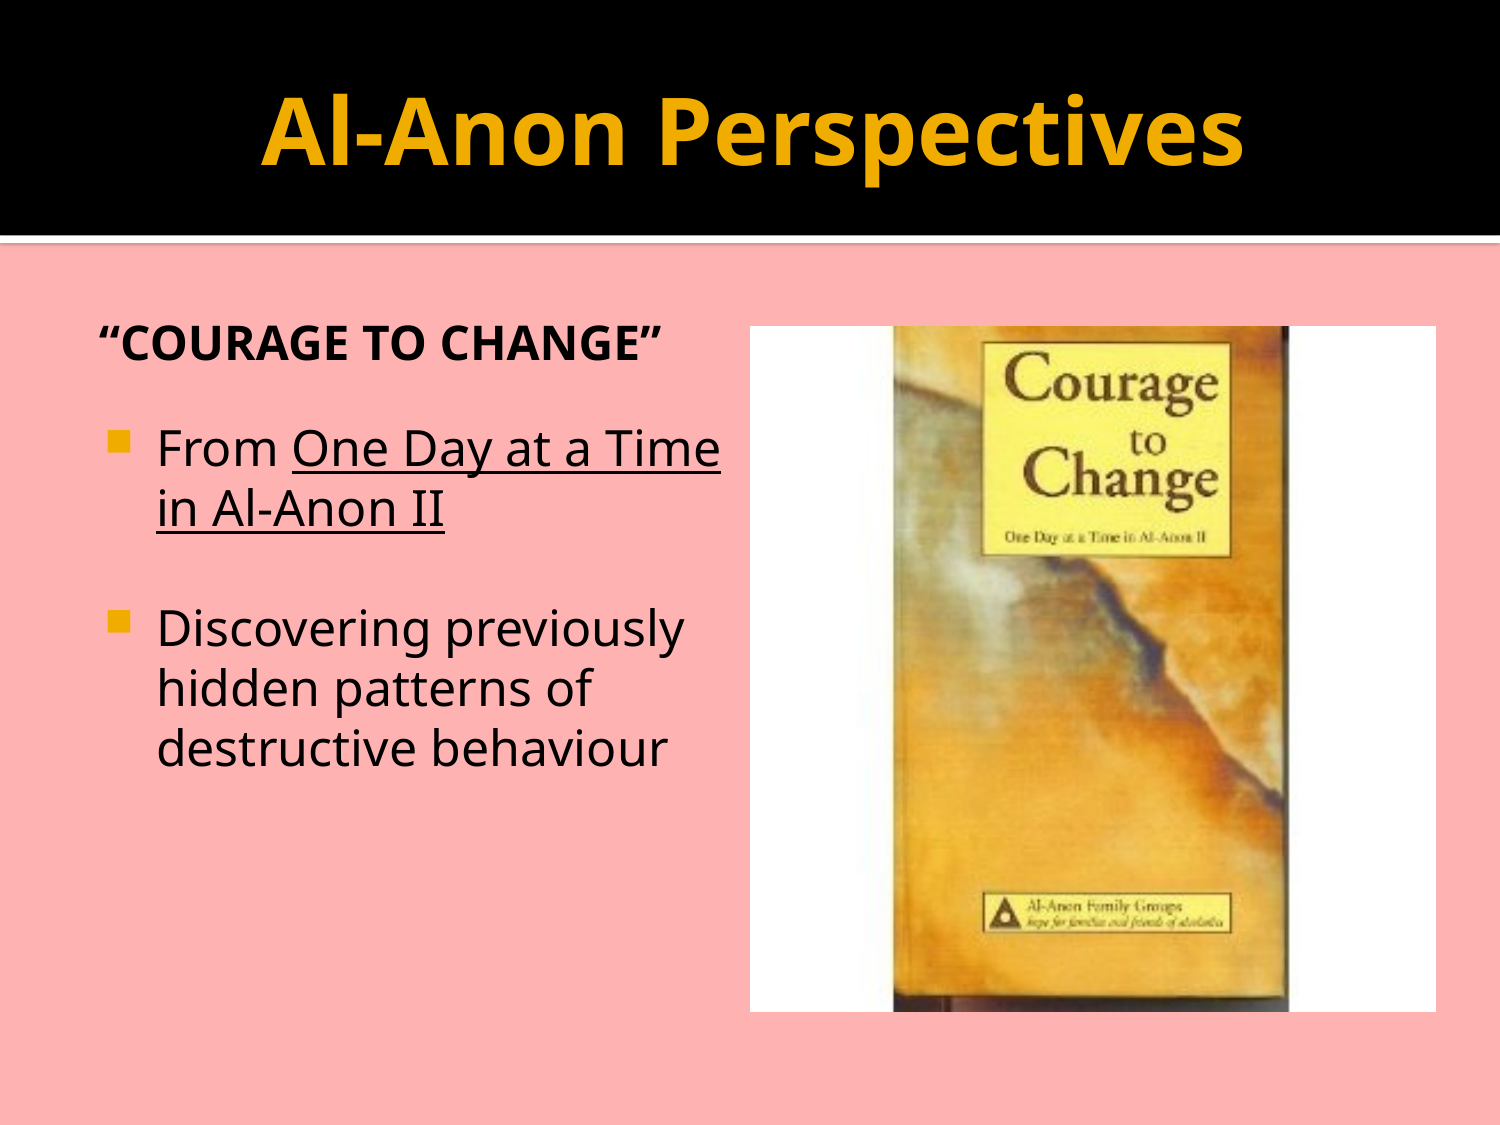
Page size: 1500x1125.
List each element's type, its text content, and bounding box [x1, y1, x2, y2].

list From One Day at a Time in Al-Anon II Discovering previously hidden patterns of destructive behaviour [75, 401, 738, 1050]
list “Courage to Change” [75, 278, 738, 396]
picture [749, 326, 1436, 1012]
title Al-Anon Perspectives [75, 24, 1425, 231]
